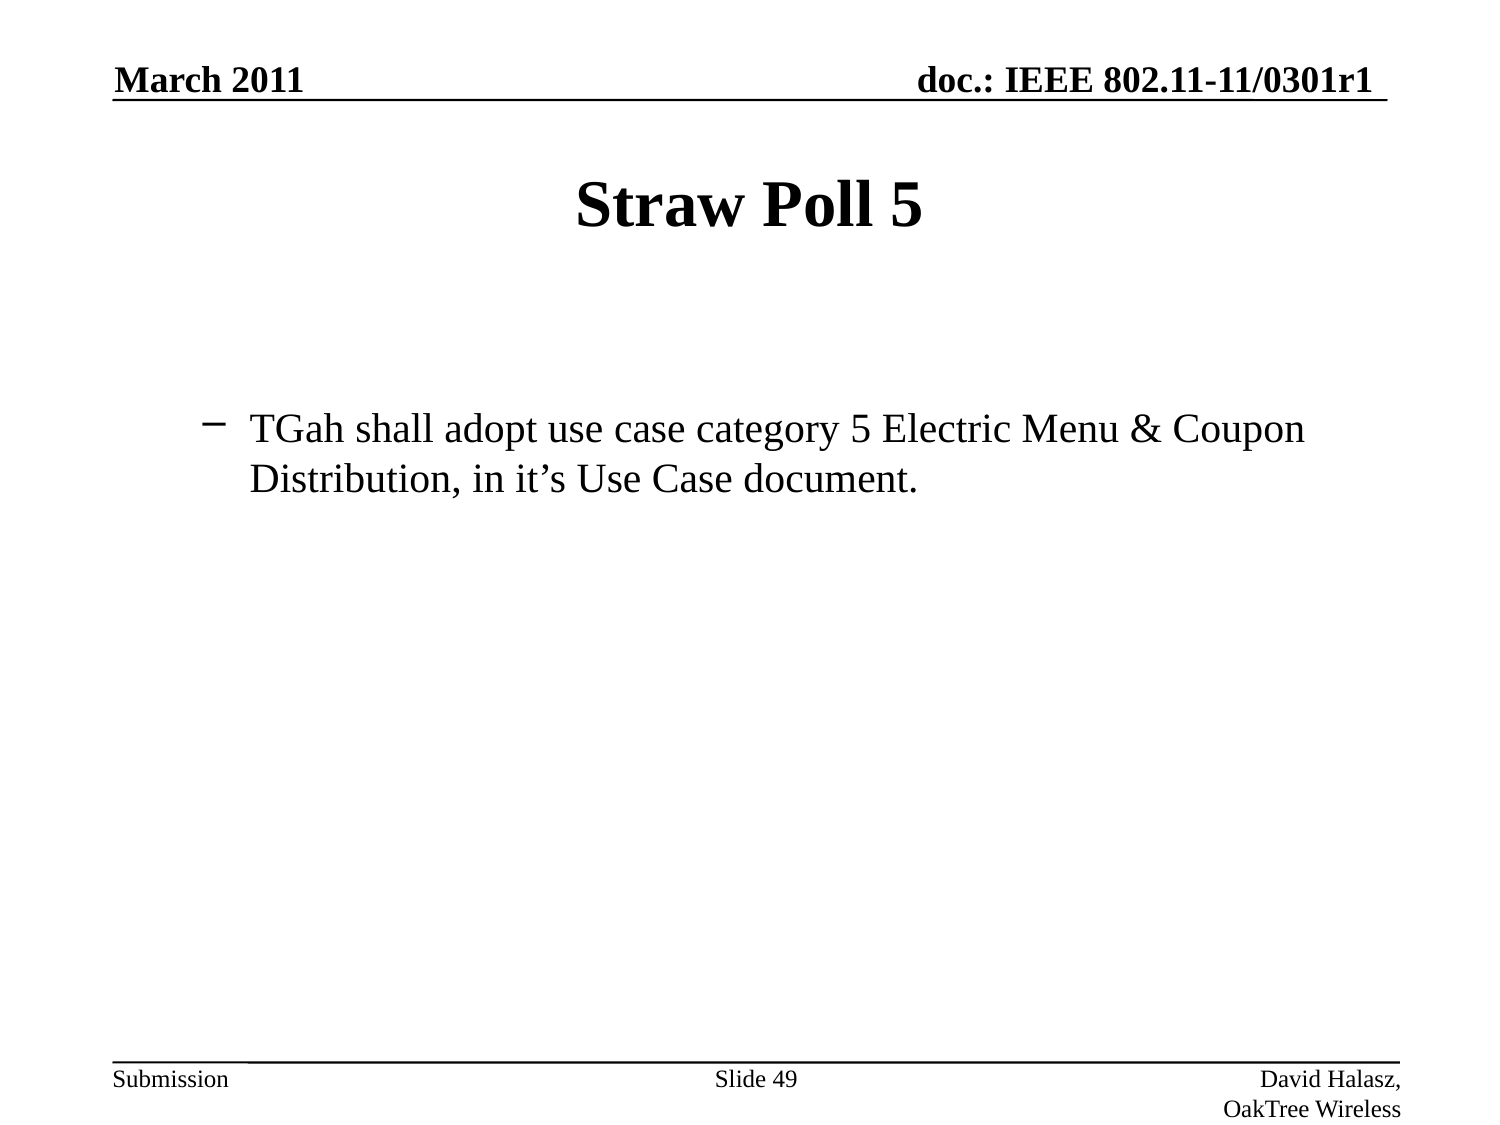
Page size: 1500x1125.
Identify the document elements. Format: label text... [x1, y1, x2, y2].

footer David Halasz, OakTree Wireless [1185, 1061, 1402, 1093]
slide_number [114, 54, 333, 101]
list TGah shall adopt use case category 5 Electric Menu & Coupon Distribution, in it’s Use Case document. [112, 324, 1388, 1001]
title Straw Poll 5 [112, 112, 1388, 288]
slide_number Slide 49 [712, 1061, 800, 1093]
